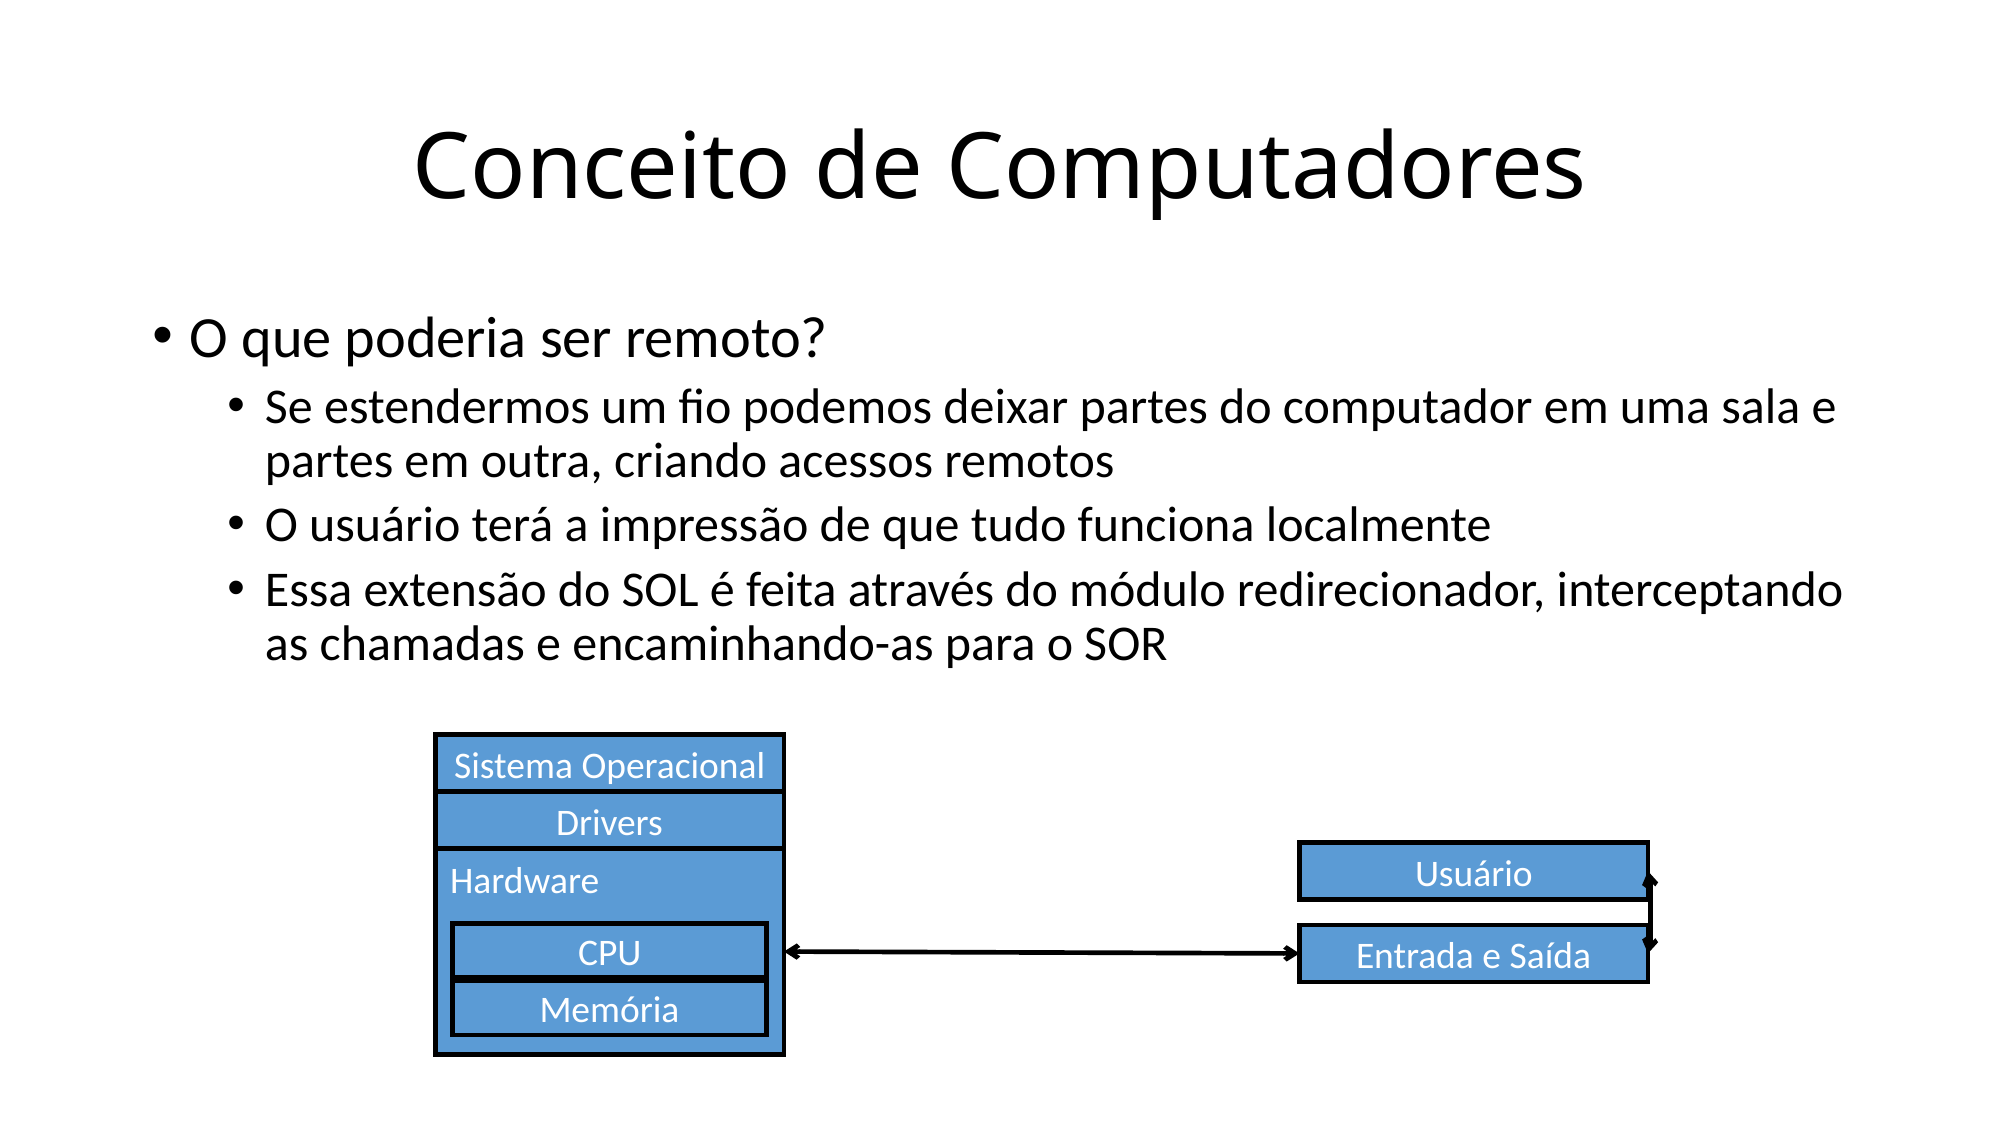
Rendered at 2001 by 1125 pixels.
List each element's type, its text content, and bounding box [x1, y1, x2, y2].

list O que poderia ser remoto? Se estendermos um fio podemos deixar partes do computador em uma sala e partes em outra, criando acessos remotos O usuário terá a impressão de que tudo funciona localmente Essa extensão do SOL é feita através do módulo redirecionador, interceptando as chamadas e encaminhando-as para o SOR [137, 299, 1863, 1014]
text_box Entrada e Saída [1298, 924, 1649, 983]
text_box Sistema Operacional [434, 734, 785, 791]
text_box Memória [451, 979, 768, 1036]
text_box Hardware [434, 848, 785, 1055]
text_box CPU [451, 922, 768, 979]
text_box Drivers [434, 791, 785, 848]
text_box Usuário [1298, 842, 1649, 901]
title Conceito de Computadores [137, 59, 1863, 278]
